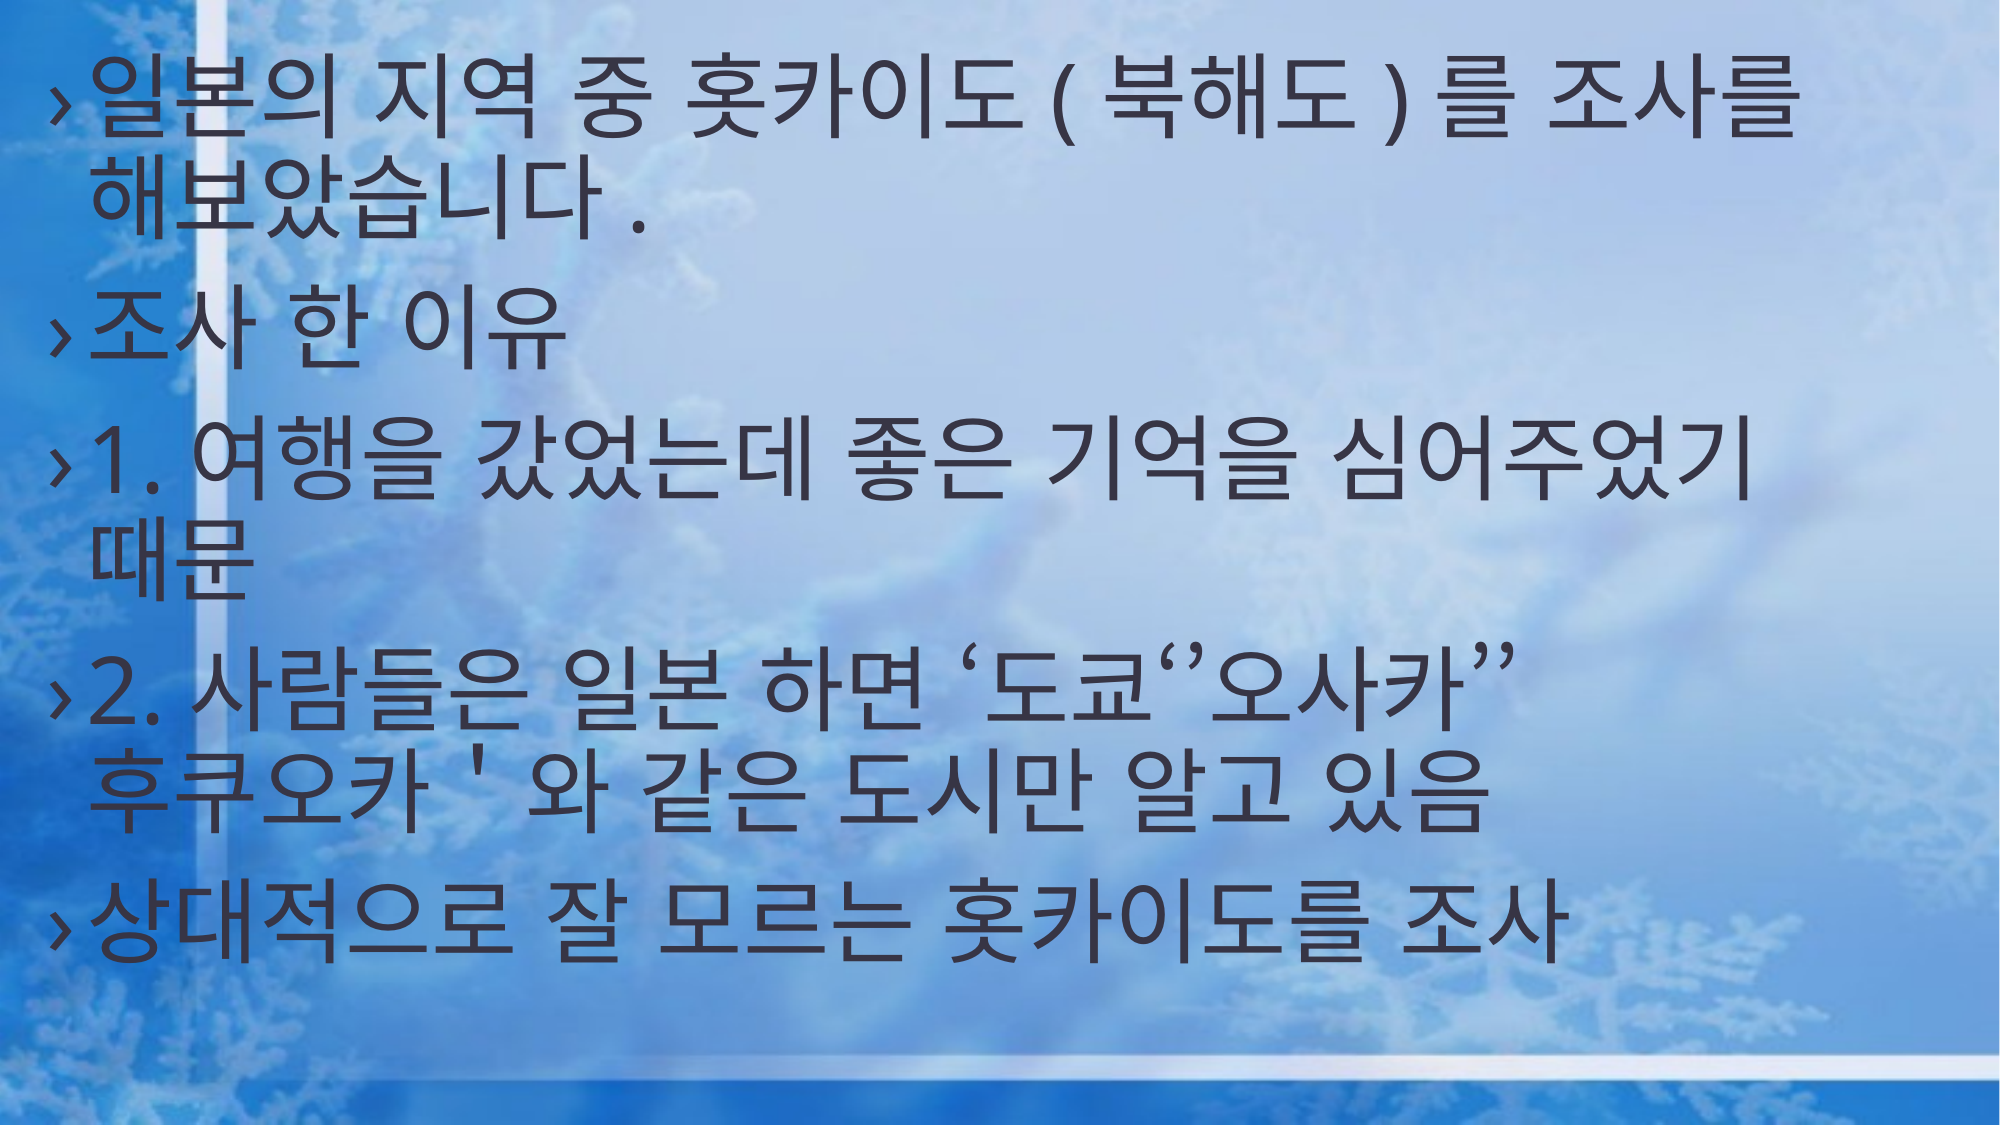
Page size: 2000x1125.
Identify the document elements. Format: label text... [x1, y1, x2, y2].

picture [0, 0, 2000, 1125]
list 일본의 지역 중 홋카이도(북해도)를 조사를 해보았습니다. 조사 한 이유 1.여행을 갔었는데 좋은 기억을 심어주었기 때문 2.사람들은 일본 하면 ‘도쿄‘’오사카’’후쿠오카＇와 같은 도시만 알고 있음 상대적으로 잘 모르는 홋카이도를 조사 [31, 42, 1867, 1083]
